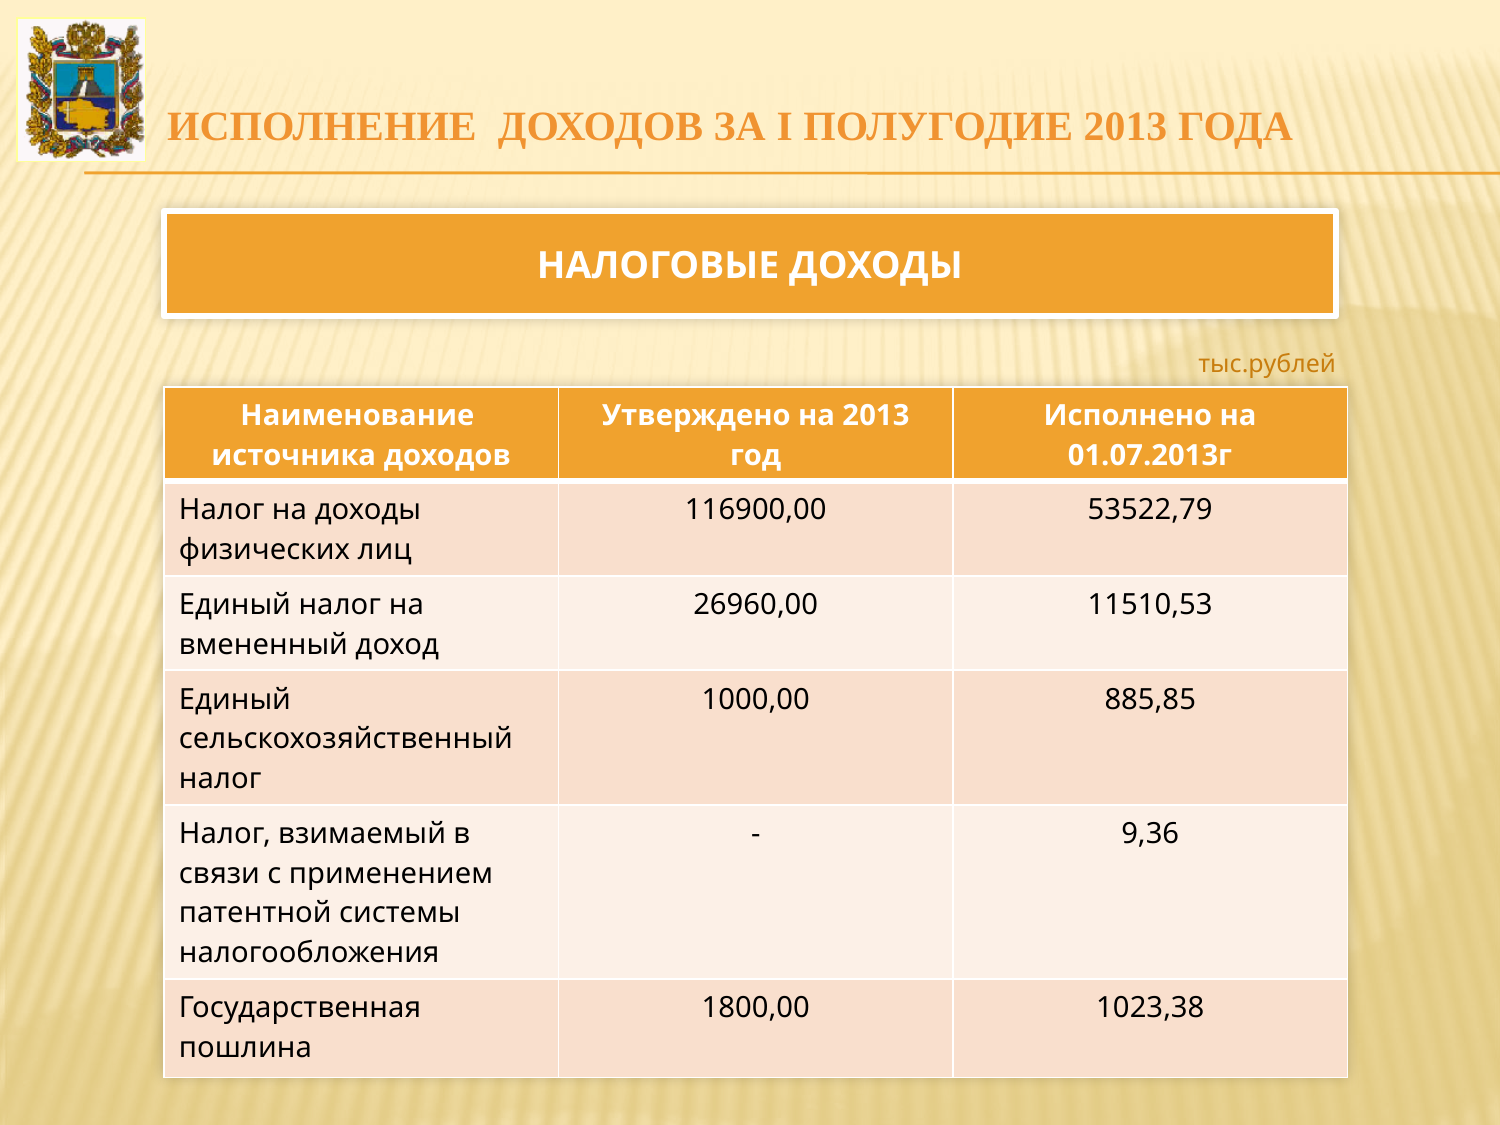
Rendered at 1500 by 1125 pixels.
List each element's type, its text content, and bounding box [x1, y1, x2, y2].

text_box [525, 244, 940, 342]
title ИСПОЛНЕНИЕ ДОХОДОВ ЗА I полугодие 2013 ГОДА [152, 58, 1336, 190]
table_cell 116900,00 [559, 484, 952, 575]
table_cell 1000,00 [559, 671, 952, 804]
text_box тыс.рублей [1183, 339, 1360, 385]
table_cell 53522,79 [954, 484, 1347, 575]
table_header Утверждено на 2013 год [559, 388, 952, 478]
table_header Наименование источника доходов [165, 388, 558, 478]
table_cell Единый налог на вмененный доход [165, 577, 558, 669]
table_cell - [559, 806, 952, 978]
table_cell Государственная пошлина [165, 980, 558, 1077]
table_cell 885,85 [954, 671, 1347, 804]
picture [17, 18, 145, 162]
text_box НАЛОГОВЫЕ ДОХОДЫ [161, 208, 1339, 319]
table_cell 1023,38 [954, 980, 1347, 1077]
table_cell 11510,53 [954, 577, 1347, 669]
table_cell 26960,00 [559, 577, 952, 669]
table_cell 1800,00 [559, 980, 952, 1077]
table_cell Налог на доходы физических лиц [165, 484, 558, 575]
table_cell 9,36 [954, 806, 1347, 978]
table_cell Единый сельскохозяйственный налог [165, 671, 558, 804]
table_header Исполнено на 01.07.2013г [954, 388, 1347, 478]
table_cell Налог, взимаемый в связи с применением патентной системы налогообложения [165, 806, 558, 978]
